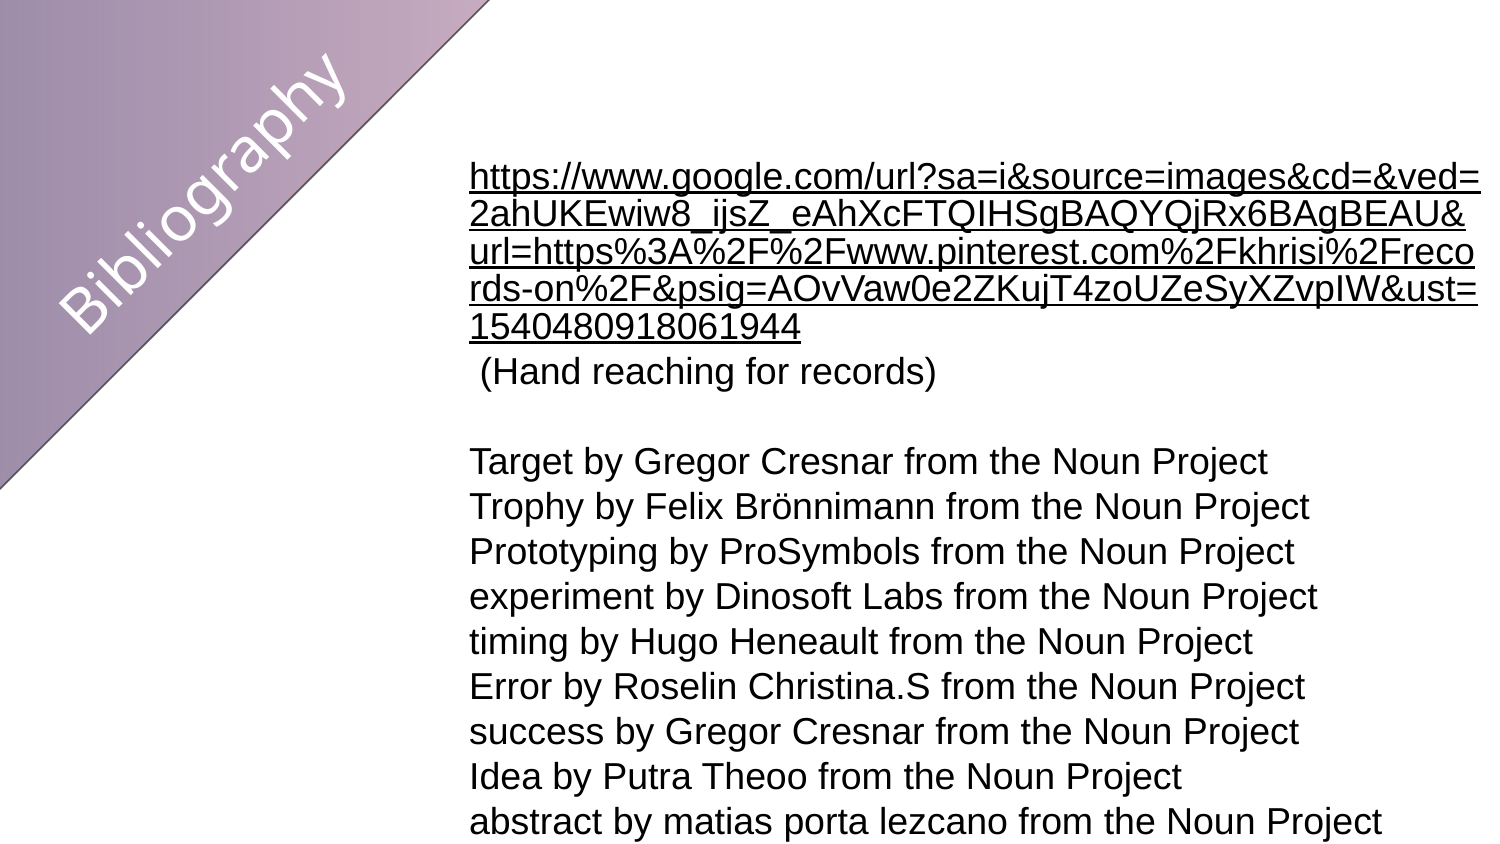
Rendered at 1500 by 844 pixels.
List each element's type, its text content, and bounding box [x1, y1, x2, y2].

text_box https://www.google.com/url?sa=i&source=images&cd=&ved=2ahUKEwiw8_ijsZ_eAhXcFTQIHSgBAQYQjRx6BAgBEAU&url=https%3A%2F%2Fwww.pinterest.com%2Fkhrisi%2Frecords-on%2F&psig=AOvVaw0e2ZKujT4zoUZeSyXZvpIW&ust=1540480918061944 (Hand reaching for records) Target by Gregor Cresnar from the Noun Project Trophy by Felix Brönnimann from the Noun Project Prototyping by ProSymbols from the Noun Project experiment by Dinosoft Labs from the Noun Project timing by Hugo Heneault from the Noun Project Error by Roselin Christina.S from the Noun Project success by Gregor Cresnar from the Noun Project Idea by Putra Theoo from the Noun Project abstract by matias porta lezcano from the Noun Project [454, 0, 1500, 844]
text_box Bibliography [0, 0, 426, 416]
text_box [0, 0, 454, 489]
